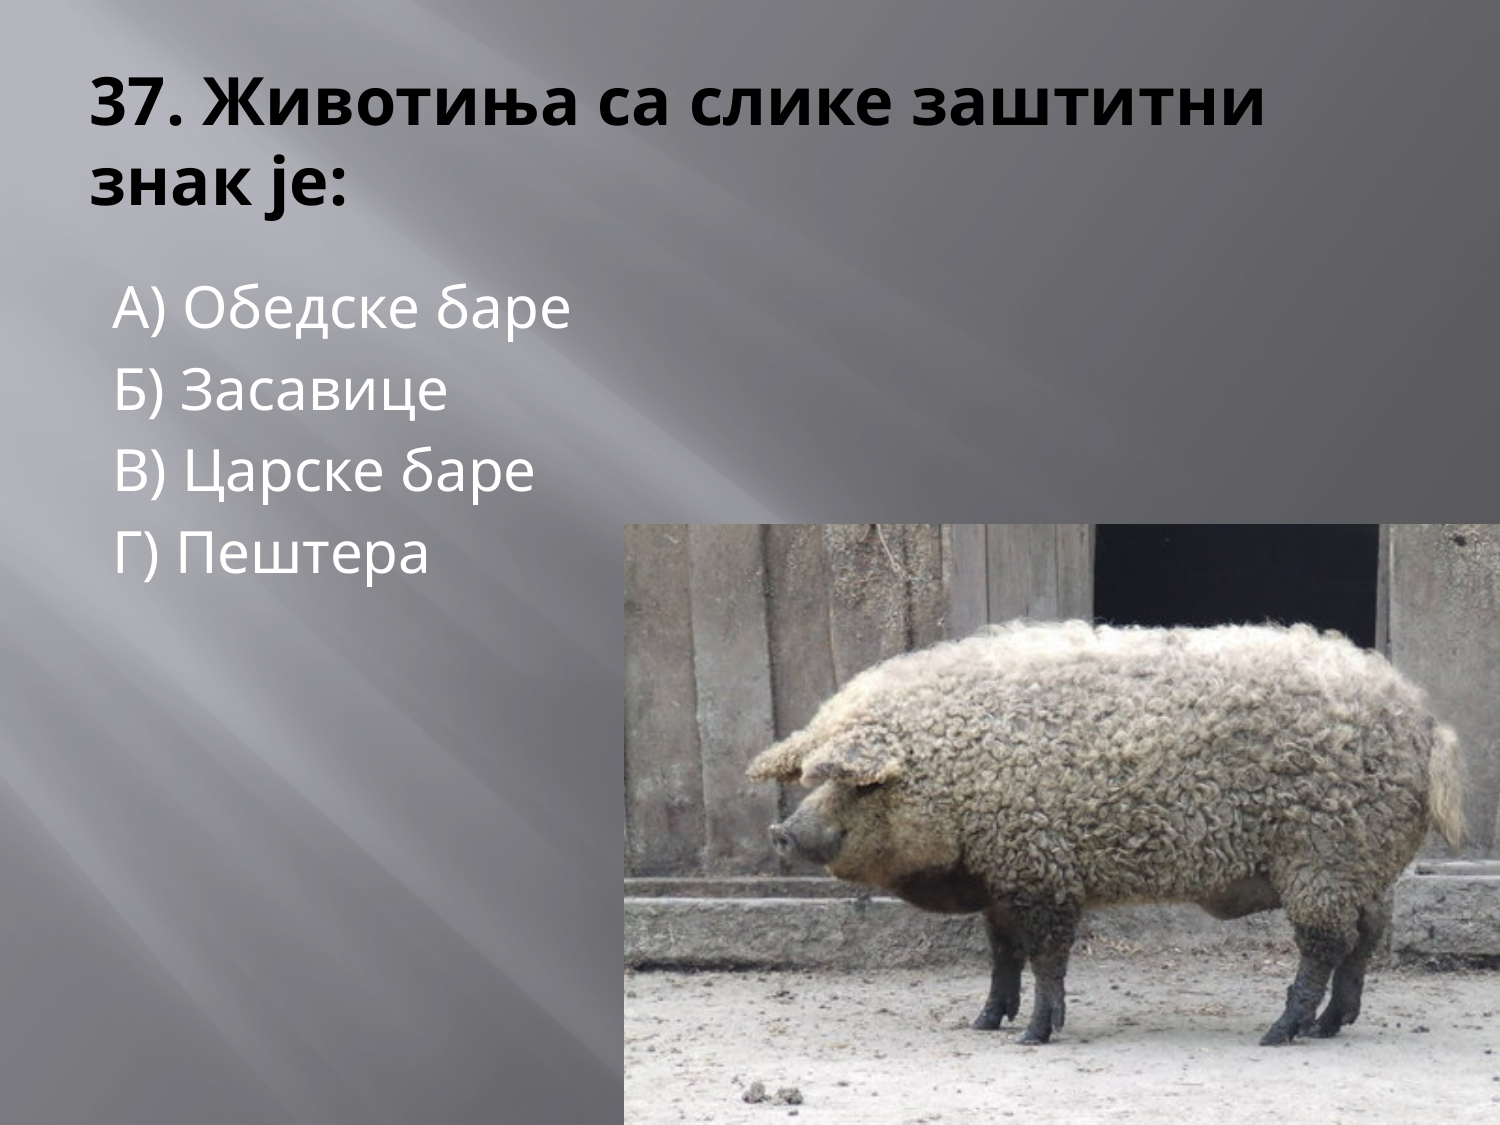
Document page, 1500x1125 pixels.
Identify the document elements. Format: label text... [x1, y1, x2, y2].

picture [624, 523, 1500, 1125]
title 37. Животиња са слике заштитни знак је: [75, 45, 1425, 233]
list А) Обедске баре Б) Засавице В) Царске баре Г) Пештера [75, 262, 1425, 1035]
